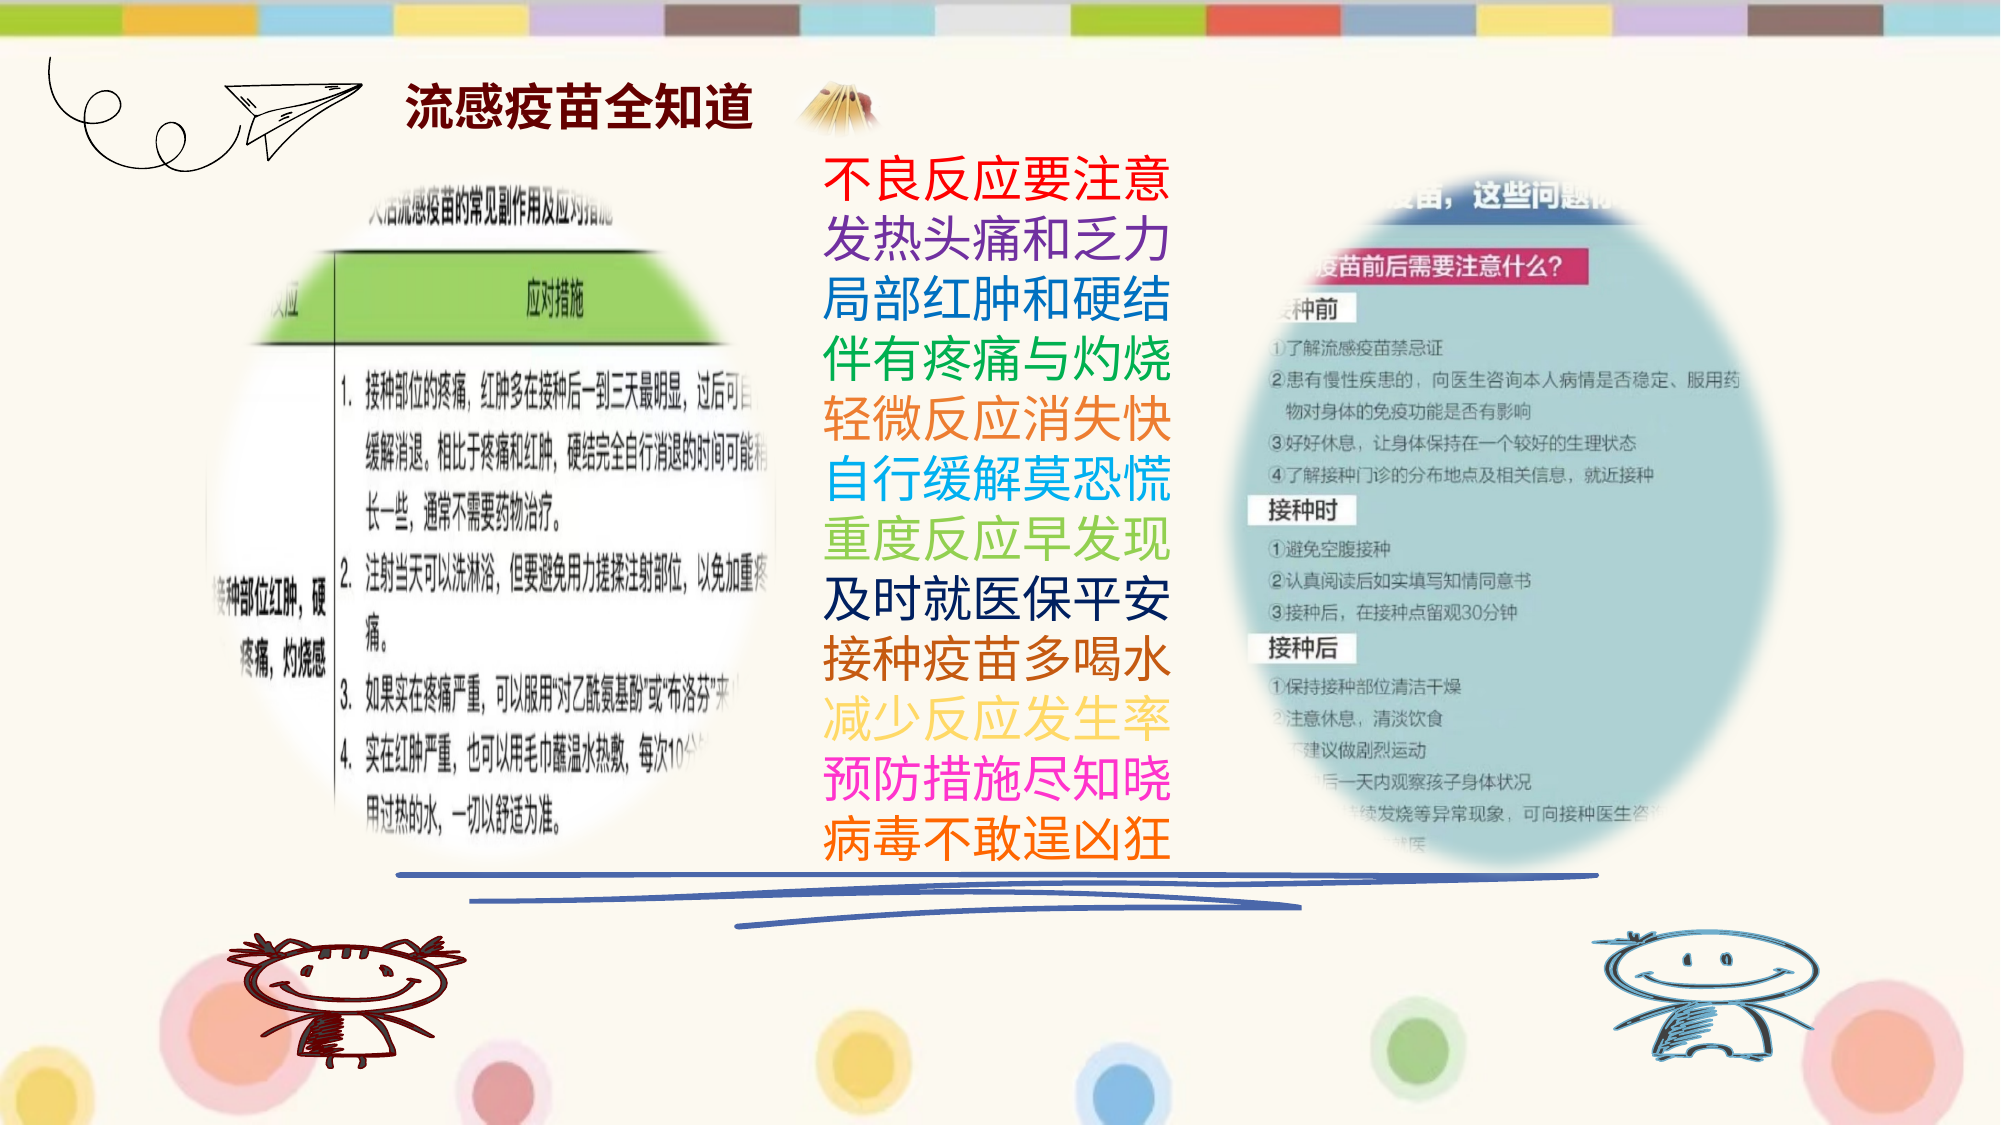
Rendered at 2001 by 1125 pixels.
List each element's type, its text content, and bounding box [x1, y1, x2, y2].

text_box [782, 872, 807, 878]
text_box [1591, 928, 1821, 1062]
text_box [226, 933, 468, 1069]
picture [0, 0, 2001, 1125]
text_box [469, 888, 807, 904]
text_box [48, 56, 1186, 179]
text_box [1260, 900, 1302, 911]
text_box 不良反应要注意 发热头痛和乏力 局部红肿和硬结 伴有疼痛与灼烧 轻微反应消失快 自行缓解莫恐慌 重度反应早发现 及时就医保平安 接种疫苗多喝水 减少反应发生率 预防措施尽知晓 病毒不敢逞凶狂 [807, 140, 1260, 1016]
text_box [734, 917, 807, 930]
